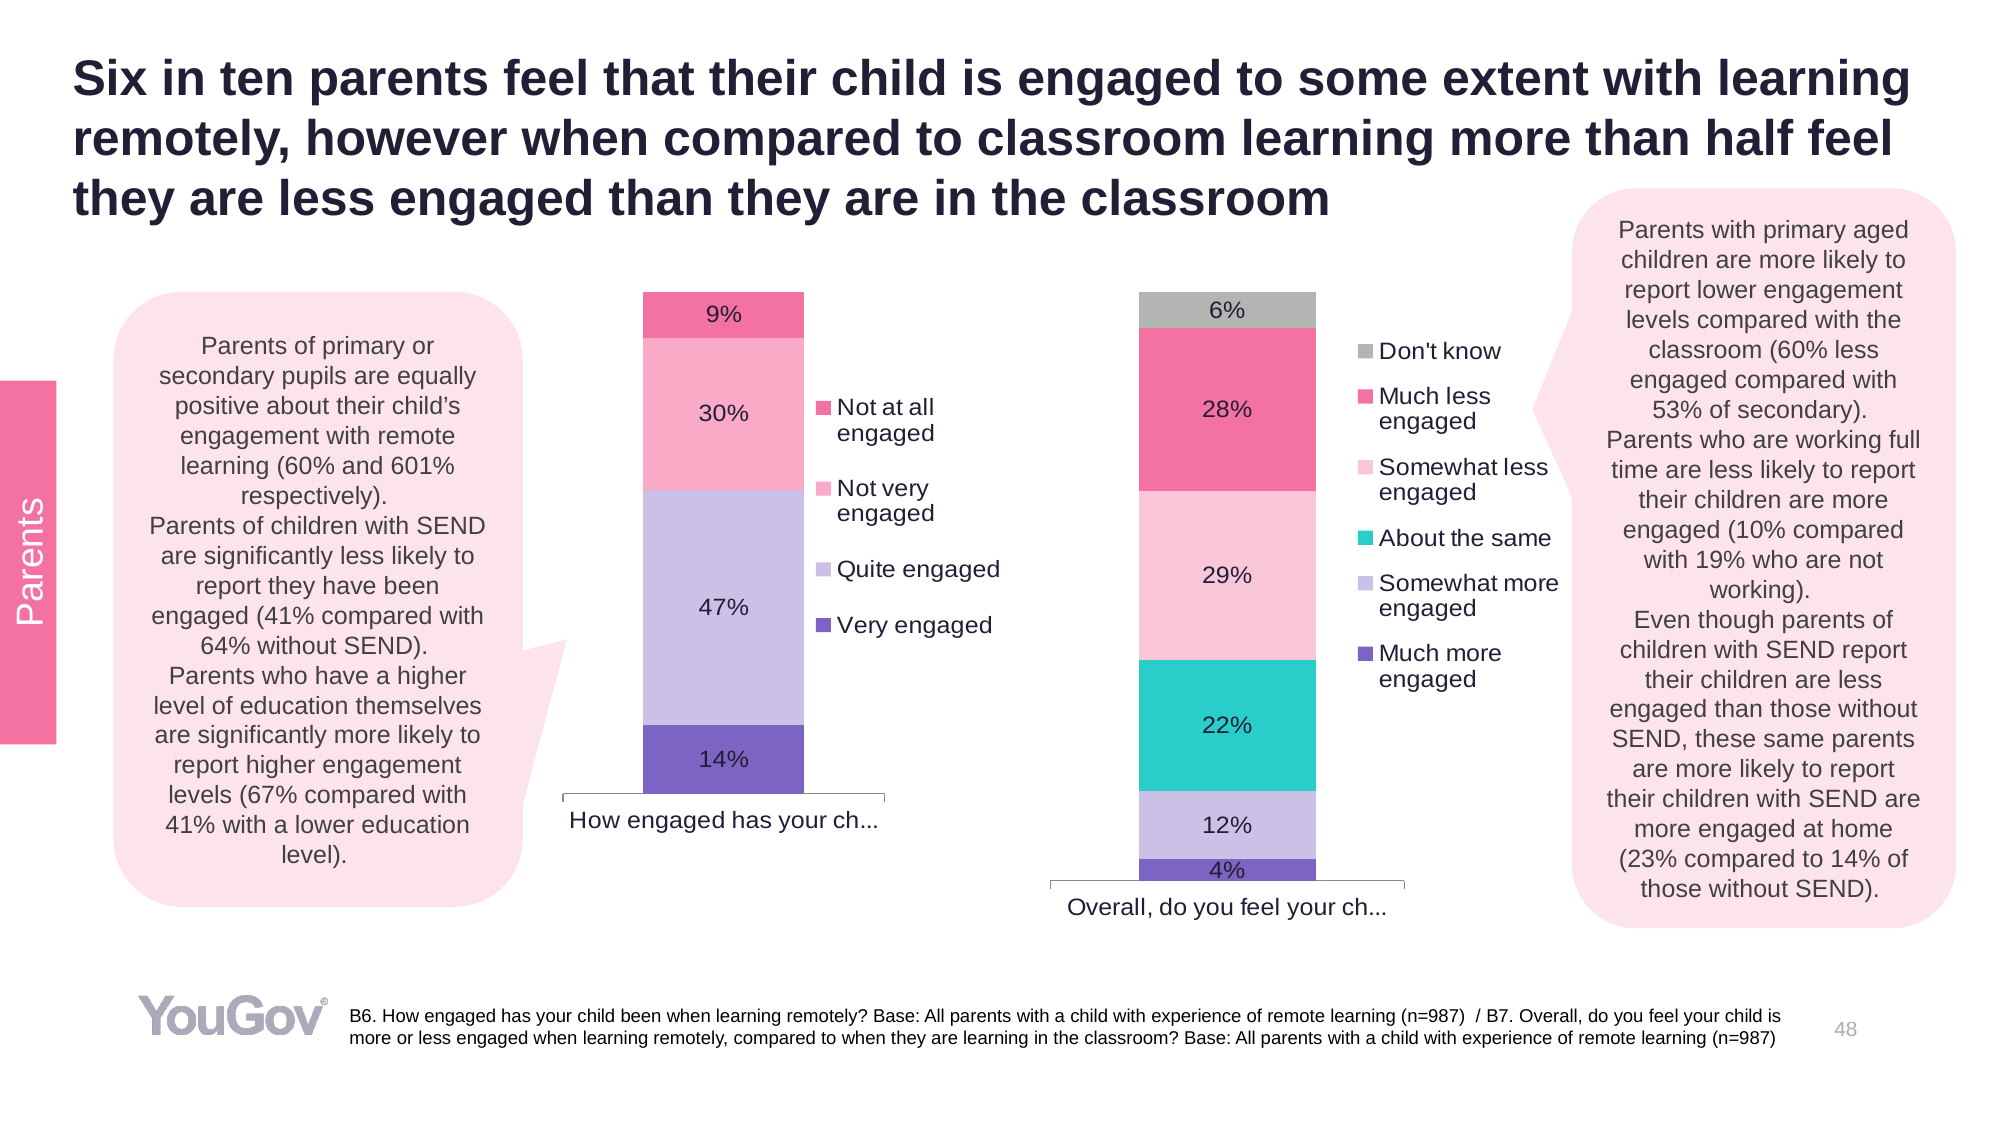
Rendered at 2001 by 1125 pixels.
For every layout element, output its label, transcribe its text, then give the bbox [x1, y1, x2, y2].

text_box Parents with primary aged children are more likely to report lower engagement levels compared with the classroom (60% less engaged compared with 53% of secondary). Parents who are working full time are less likely to report their children are more engaged (10% compared with 19% who are not working). Even though parents of children with SEND report their children are less engaged than those without SEND, these same parents are more likely to report their children with SEND are more engaged at home (23% compared to 14% of those without SEND). [1570, 187, 1958, 930]
text_box Parents of primary or secondary pupils are equally positive about their child’s engagement with remote learning (60% and 601% respectively). Parents of children with SEND are significantly less likely to report they have been engaged (41% compared with 64% without SEND). Parents who have a higher level of education themselves are significantly more likely to report higher engagement levels (67% compared with 41% with a lower education level). [112, 290, 532, 908]
chart [532, 291, 1607, 921]
picture [135, 992, 331, 1038]
title Six in ten parents feel that their child is engaged to some extent with learning remotely, however when compared to classroom learning more than half feel they are less engaged than they are in the classroom [57, 38, 1938, 236]
list B6. How engaged has your child been when learning remotely? Base: All parents with a child with experience of remote learning (n=987) / B7. Overall, do you feel your child is more or less engaged when learning remotely, compared to when they are learning in the classroom? Base: All parents with a child with experience of remote learning (n=987) [334, 996, 1814, 1073]
text_box Parents [0, 380, 57, 745]
